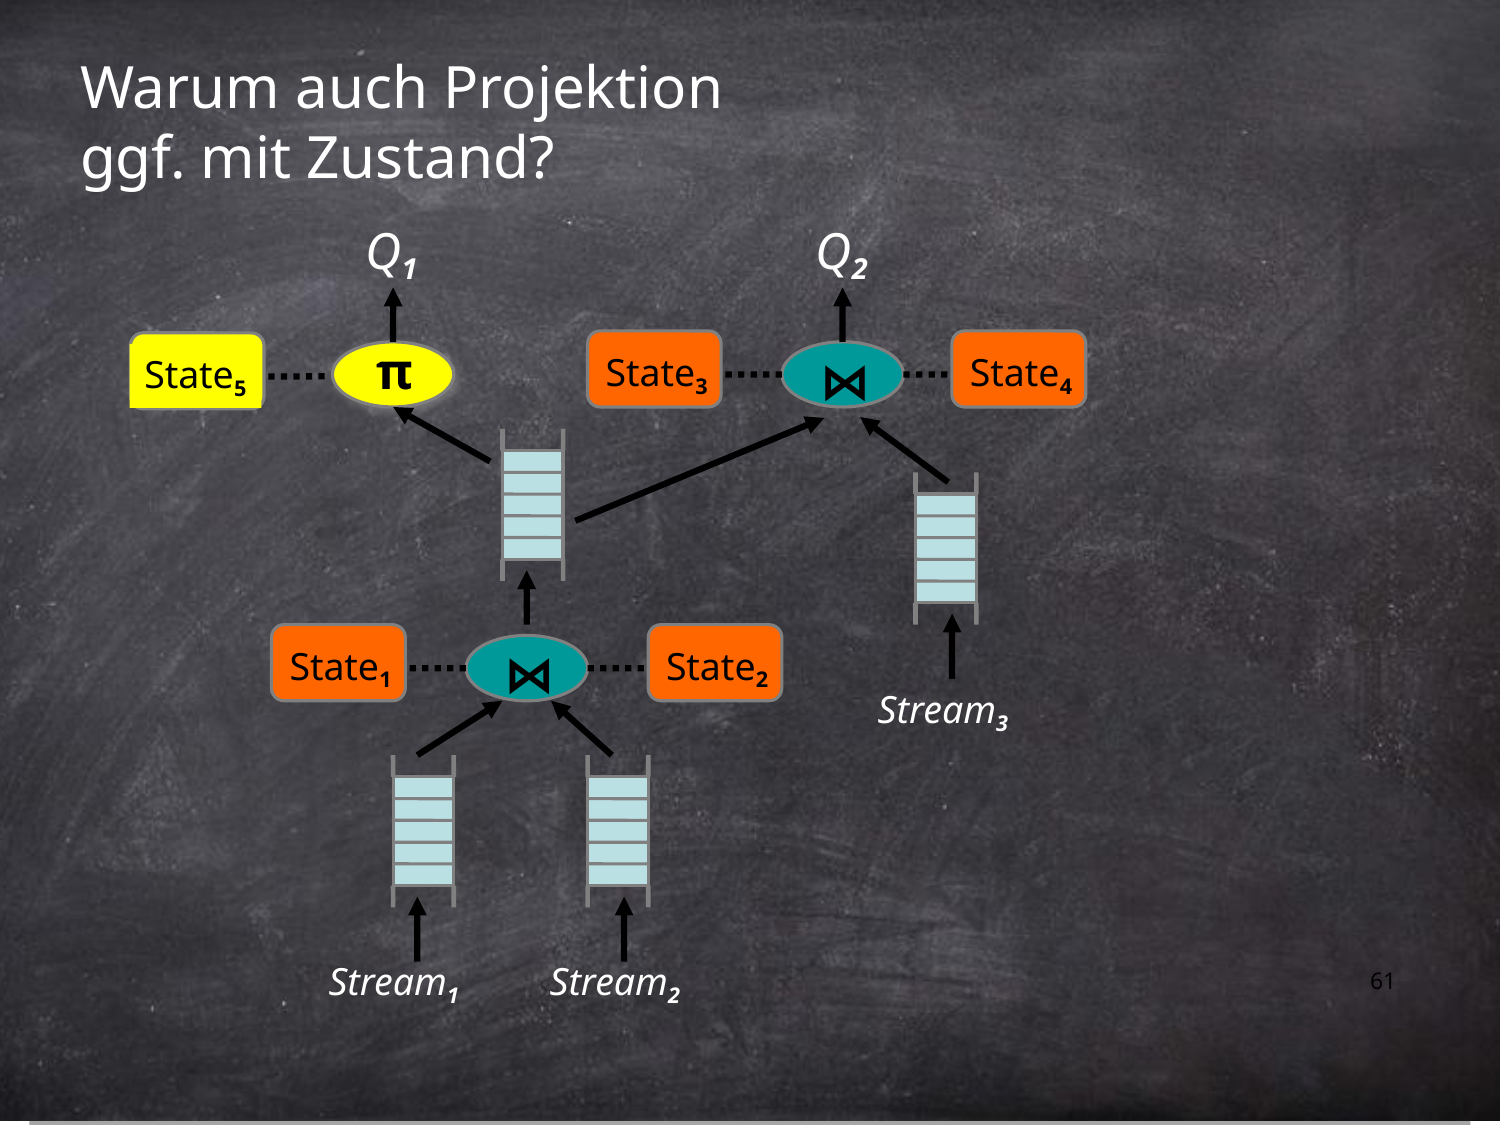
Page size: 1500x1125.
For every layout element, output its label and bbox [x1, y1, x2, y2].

text_box [502, 428, 564, 582]
picture [0, 0, 1500, 1121]
text_box [915, 472, 977, 680]
text_box [130, 332, 325, 410]
